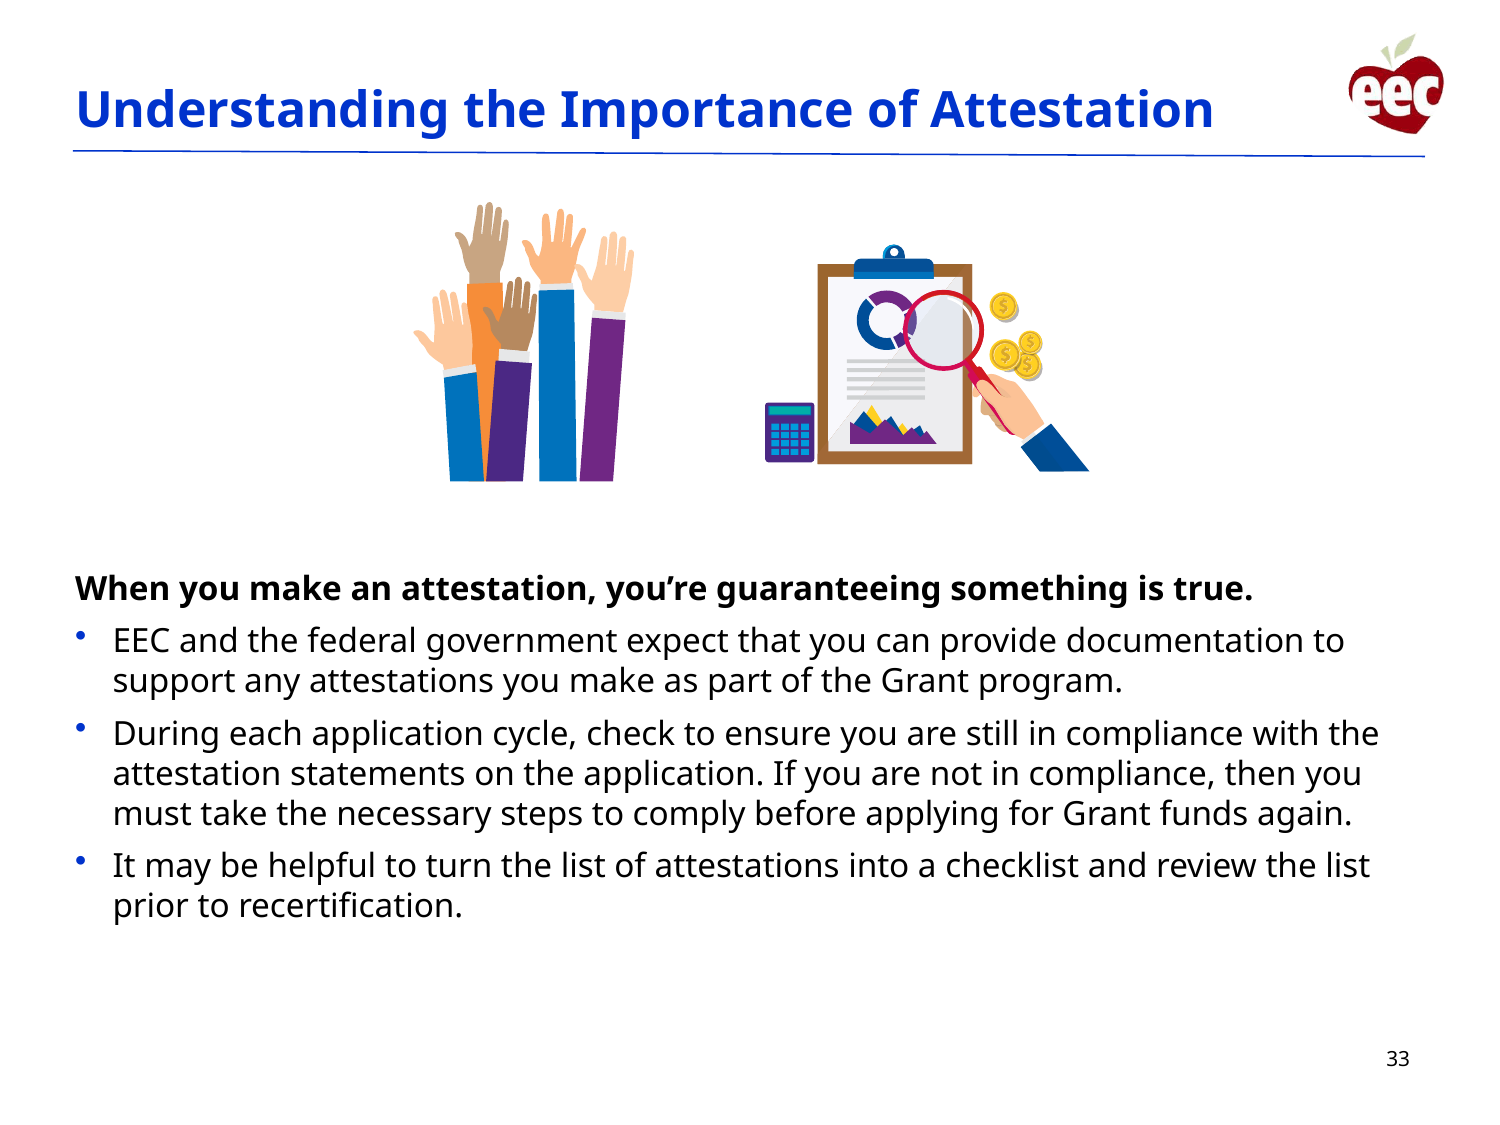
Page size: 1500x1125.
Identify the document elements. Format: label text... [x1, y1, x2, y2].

list When you make an attestation, you’re guaranteeing something is true. EEC and the federal government expect that you can provide documentation to support any attestations you make as part of the Grant program. During each application cycle, check to ensure you are still in compliance with the attestation statements on the application. If you are not in compliance, then you must take the necessary steps to comply before applying for Grant funds again. It may be helpful to turn the list of attestations into a checklist and review the list prior to recertification. [74, 199, 1426, 994]
slide_number 33 [1107, 1038, 1426, 1082]
picture [1342, 29, 1451, 138]
title Understanding the Importance of Attestation [74, 24, 1320, 138]
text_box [410, 199, 1090, 482]
